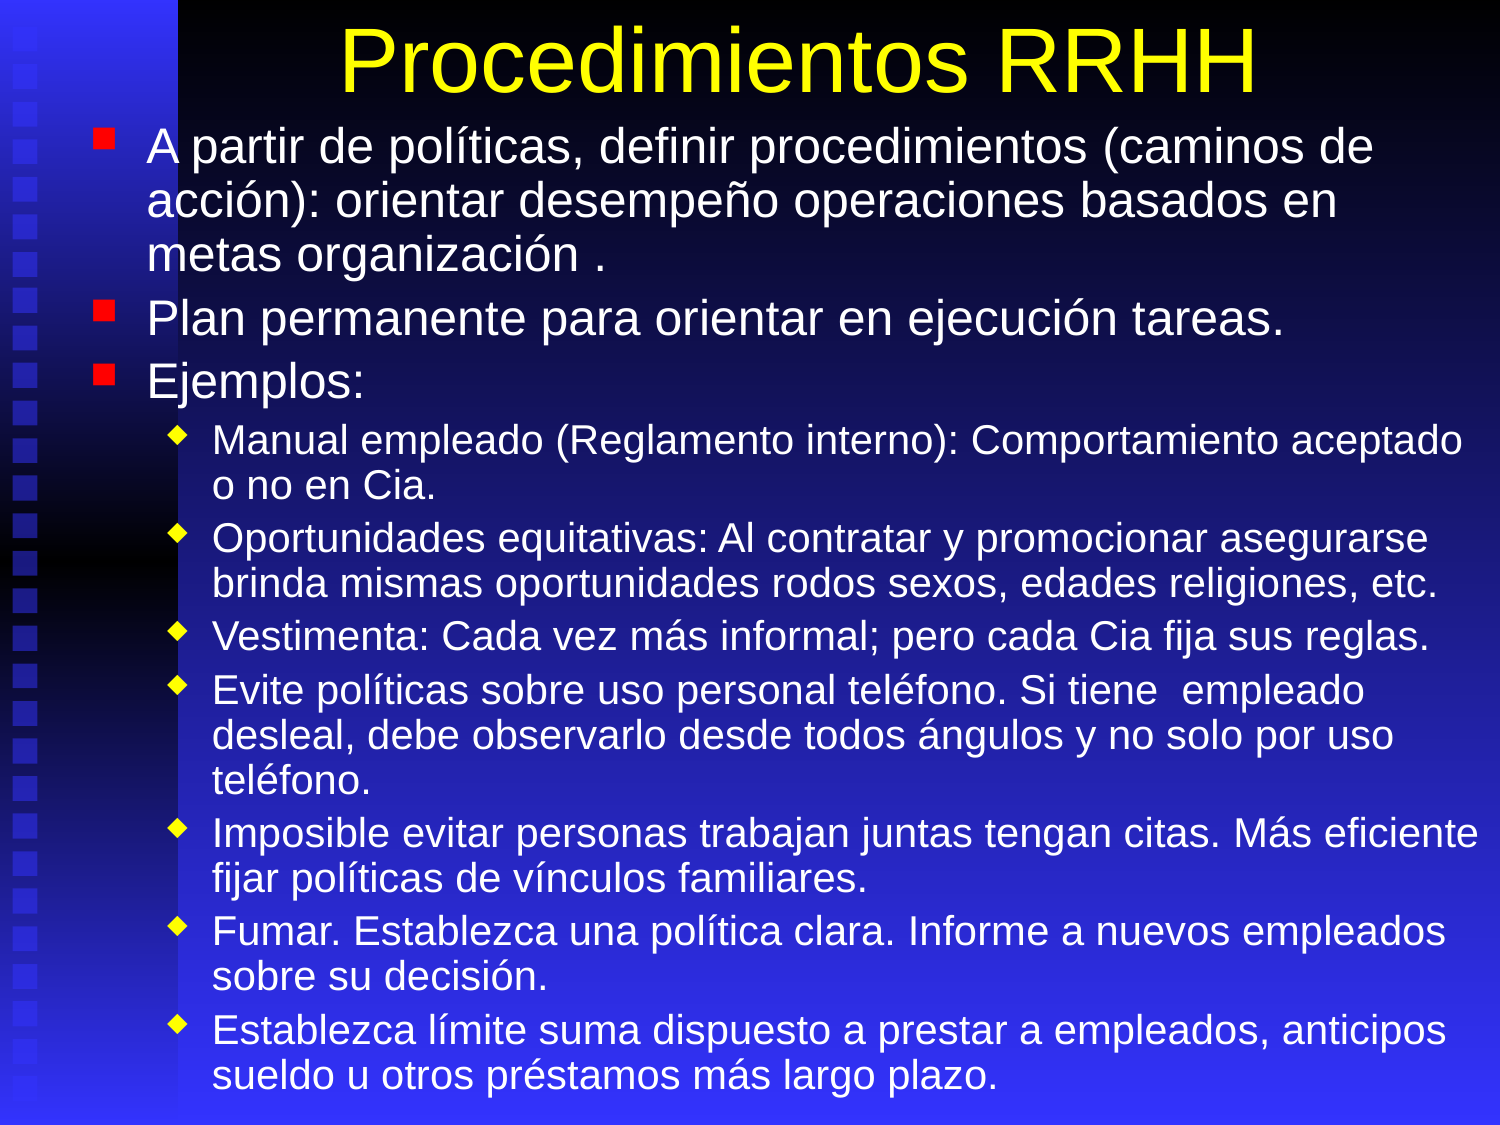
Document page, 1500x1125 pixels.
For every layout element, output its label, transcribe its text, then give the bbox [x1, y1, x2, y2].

list A partir de políticas, definir procedimientos (caminos de acción): orientar desempeño operaciones basados en metas organización . Plan permanente para orientar en ejecución tareas. Ejemplos: Manual empleado (Reglamento interno): Comportamiento aceptado o no en Cia. Oportunidades equitativas: Al contratar y promocionar asegurarse brinda mismas oportunidades rodos sexos, edades religiones, etc. Vestimenta: Cada vez más informal; pero cada Cia fija sus reglas. Evite políticas sobre uso personal teléfono. Si tiene empleado desleal, debe observarlo desde todos ángulos y no solo por uso teléfono. Imposible evitar personas trabajan juntas tengan citas. Más eficiente fijar políticas de vínculos familiares. Fumar. Establezca una política clara. Informe a nuevos empleados sobre su decisión. Establezca límite suma dispuesto a prestar a empleados, anticipos sueldo u otros préstamos más largo plazo. [74, 112, 1500, 1101]
title Procedimientos RRHH [162, 0, 1438, 112]
